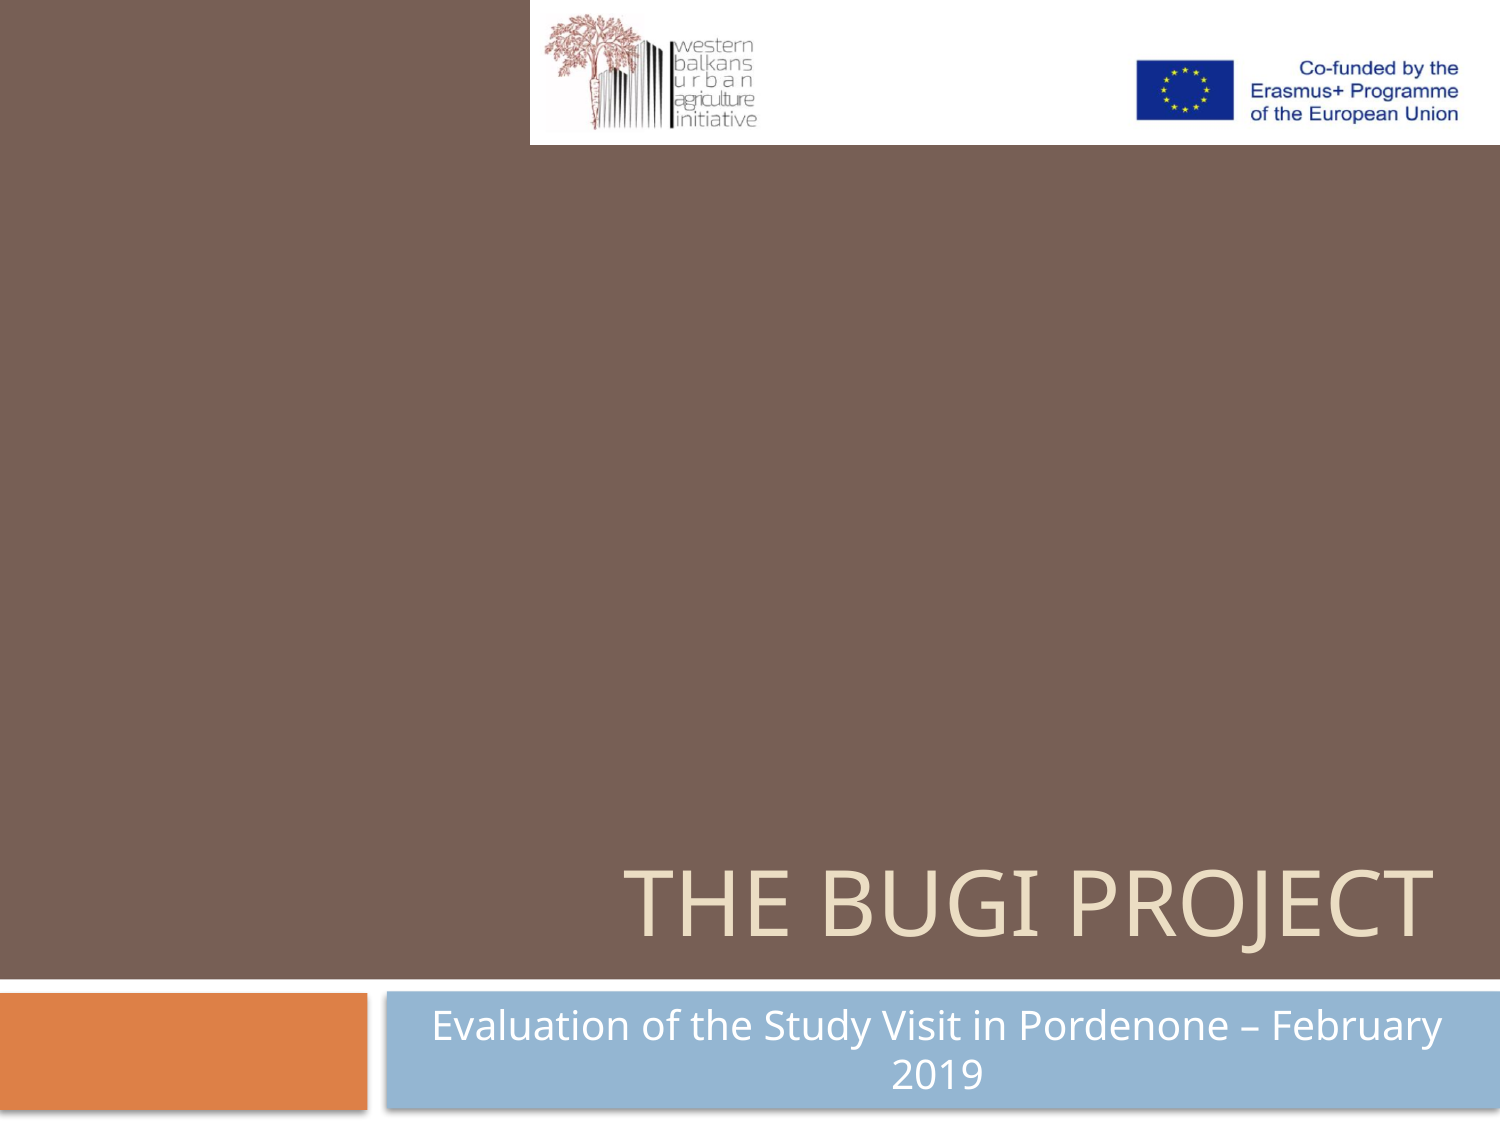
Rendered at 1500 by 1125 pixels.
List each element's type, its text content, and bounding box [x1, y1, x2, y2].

picture [530, 0, 1500, 145]
subtitle Evaluation of the Study Visit in Pordenone – February 2019 [387, 992, 1488, 1105]
title The BUGI Project [387, 662, 1450, 963]
